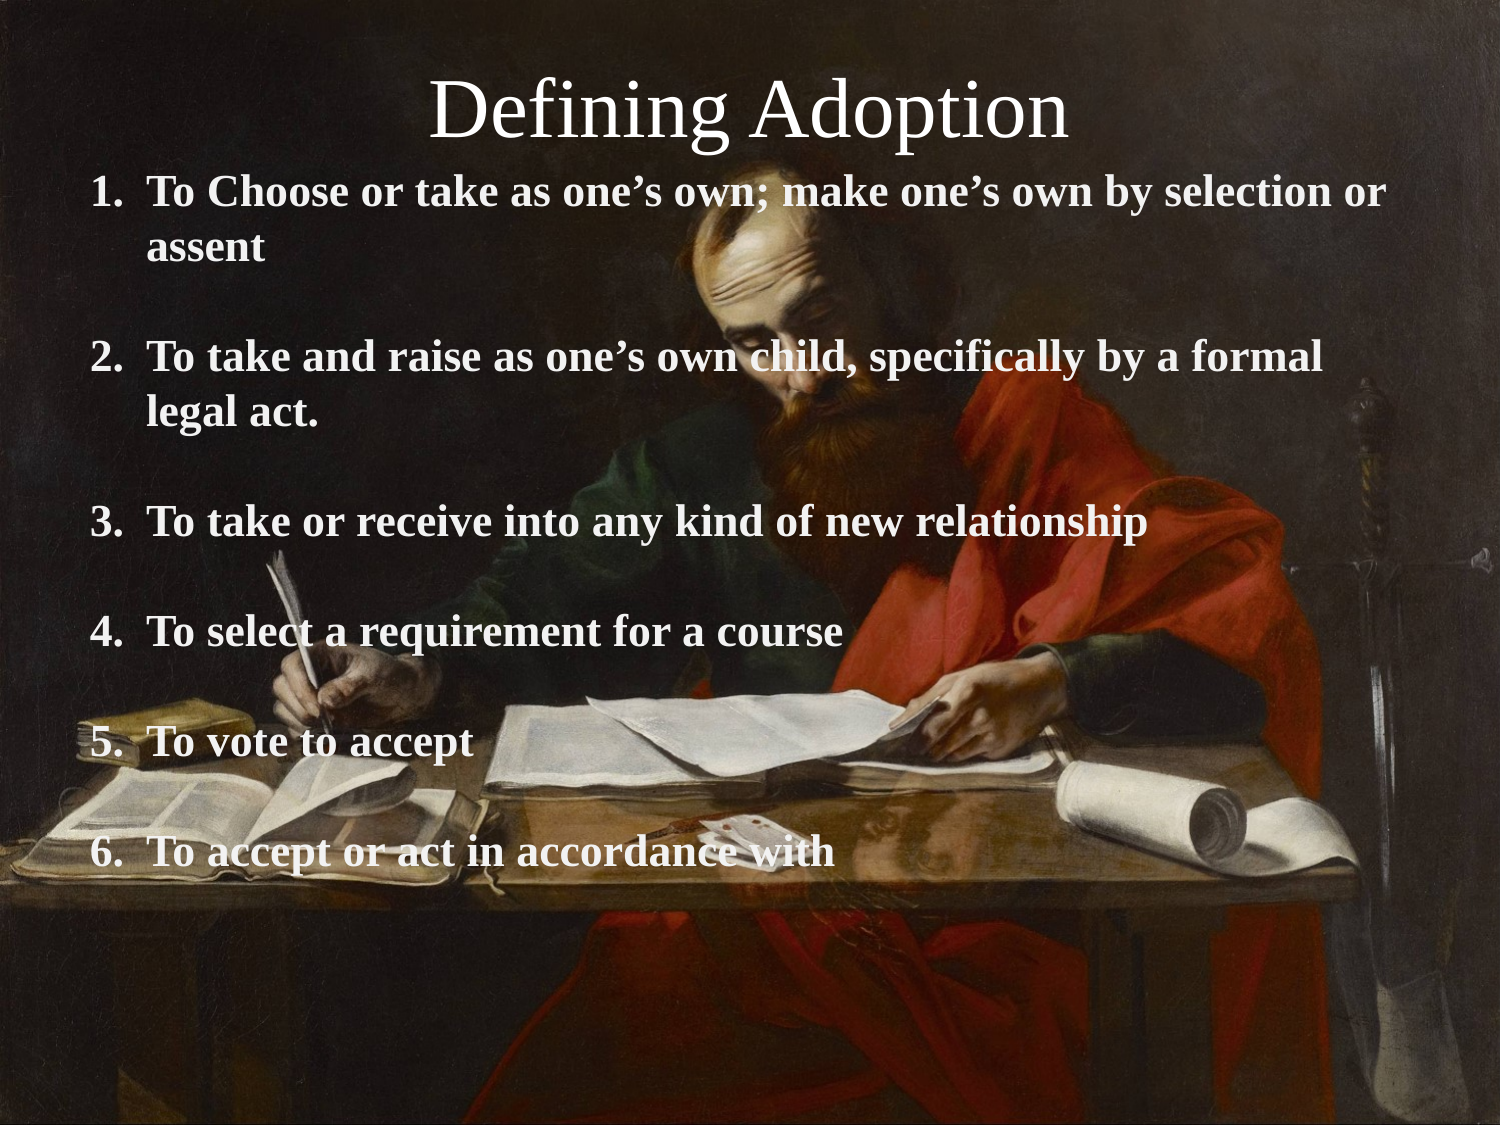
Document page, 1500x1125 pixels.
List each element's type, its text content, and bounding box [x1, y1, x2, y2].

title Defining Adoption [75, 45, 1425, 163]
picture [0, 0, 1500, 1125]
text_box To Choose or take as one’s own; make one’s own by selection or assent To take and raise as one’s own child, specifically by a formal legal act. To take or receive into any kind of new relationship To select a requirement for a course To vote to accept To accept or act in accordance with [74, 153, 1425, 883]
